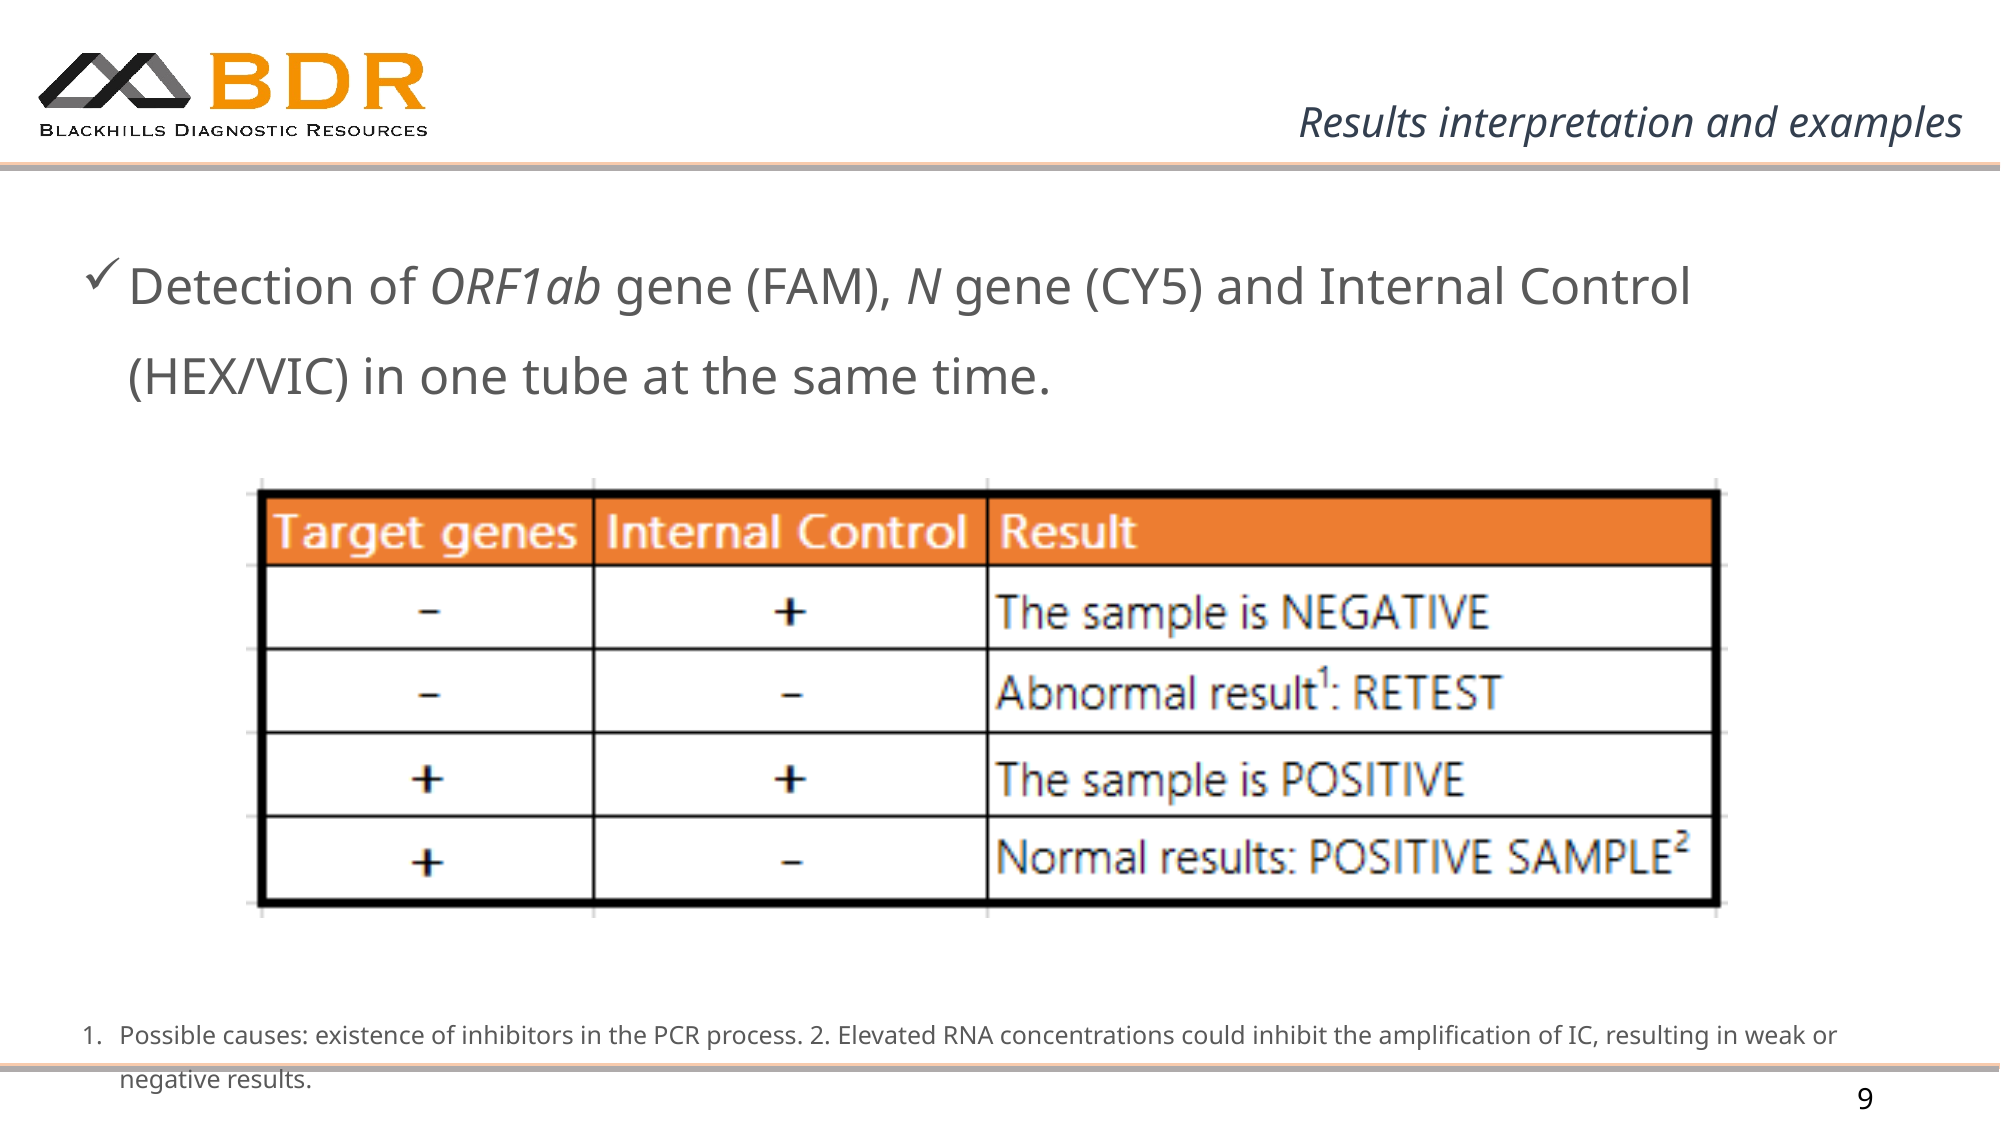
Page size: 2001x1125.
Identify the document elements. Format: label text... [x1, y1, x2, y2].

text_box Possible causes: existence of inhibitors in the PCR process. 2. Elevated RNA concentrations could inhibit the amplification of IC, resulting in weak or negative results. [67, 996, 1950, 1102]
text_box Detection of ORF1ab gene (FAM), N gene (CY5) and Internal Control (HEX/VIC) in one tube at the same time. [67, 217, 1907, 413]
text_box Results interpretation and examples [806, 88, 1979, 154]
picture [246, 478, 1728, 918]
text_box 9 [1438, 1102, 1889, 1125]
picture [28, 26, 439, 161]
